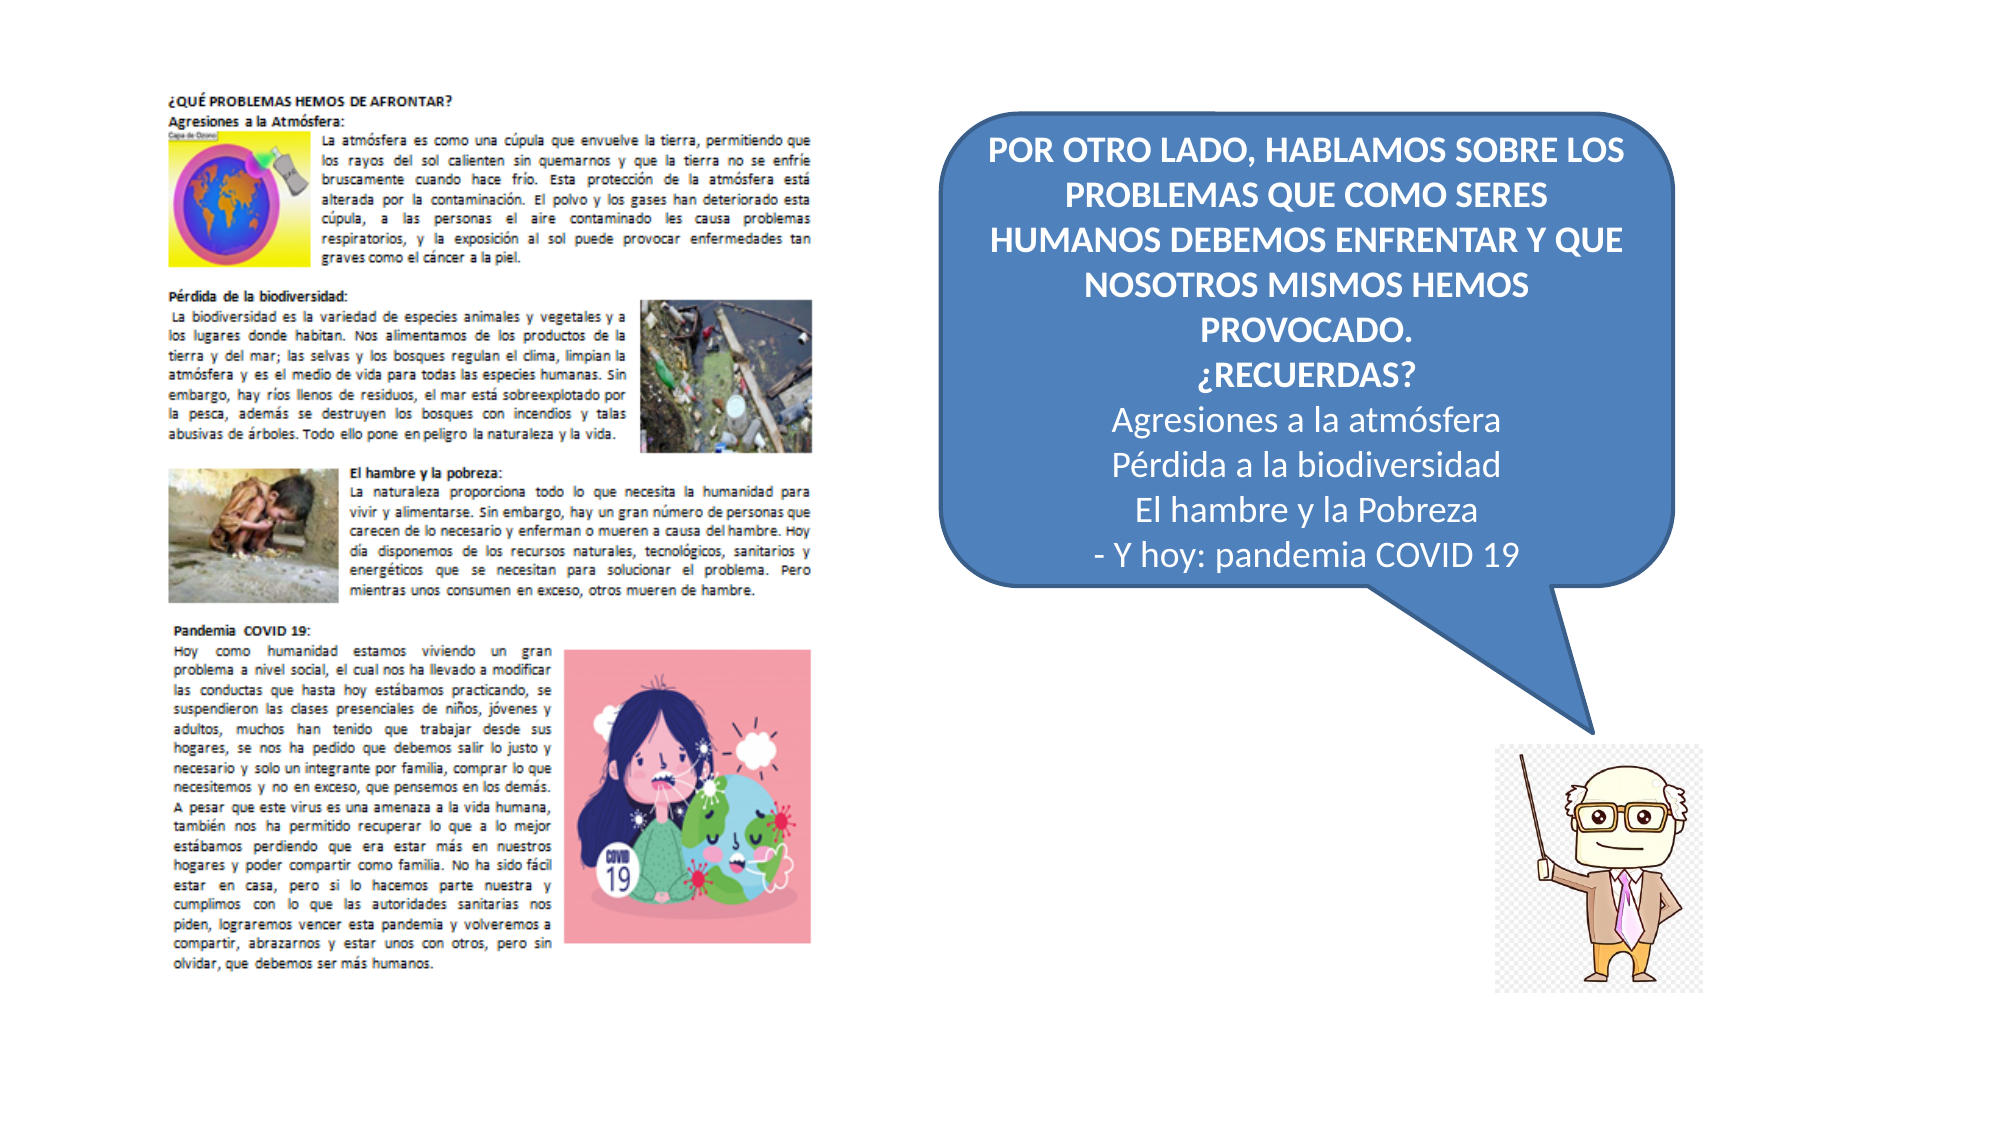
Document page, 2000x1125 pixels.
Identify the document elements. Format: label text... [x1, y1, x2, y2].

text_box POR OTRO LADO, HABLAMOS SOBRE LOS PROBLEMAS QUE COMO SERES HUMANOS DEBEMOS ENFRENTAR Y QUE NOSOTROS MISMOS HEMOS PROVOCADO. ¿RECUERDAS? Agresiones a la atmósfera Pérdida a la biodiversidad El hambre y la Pobreza - Y hoy: pandemia COVID 19 [938, 111, 1676, 735]
picture [1495, 744, 1703, 993]
picture [89, 77, 865, 986]
